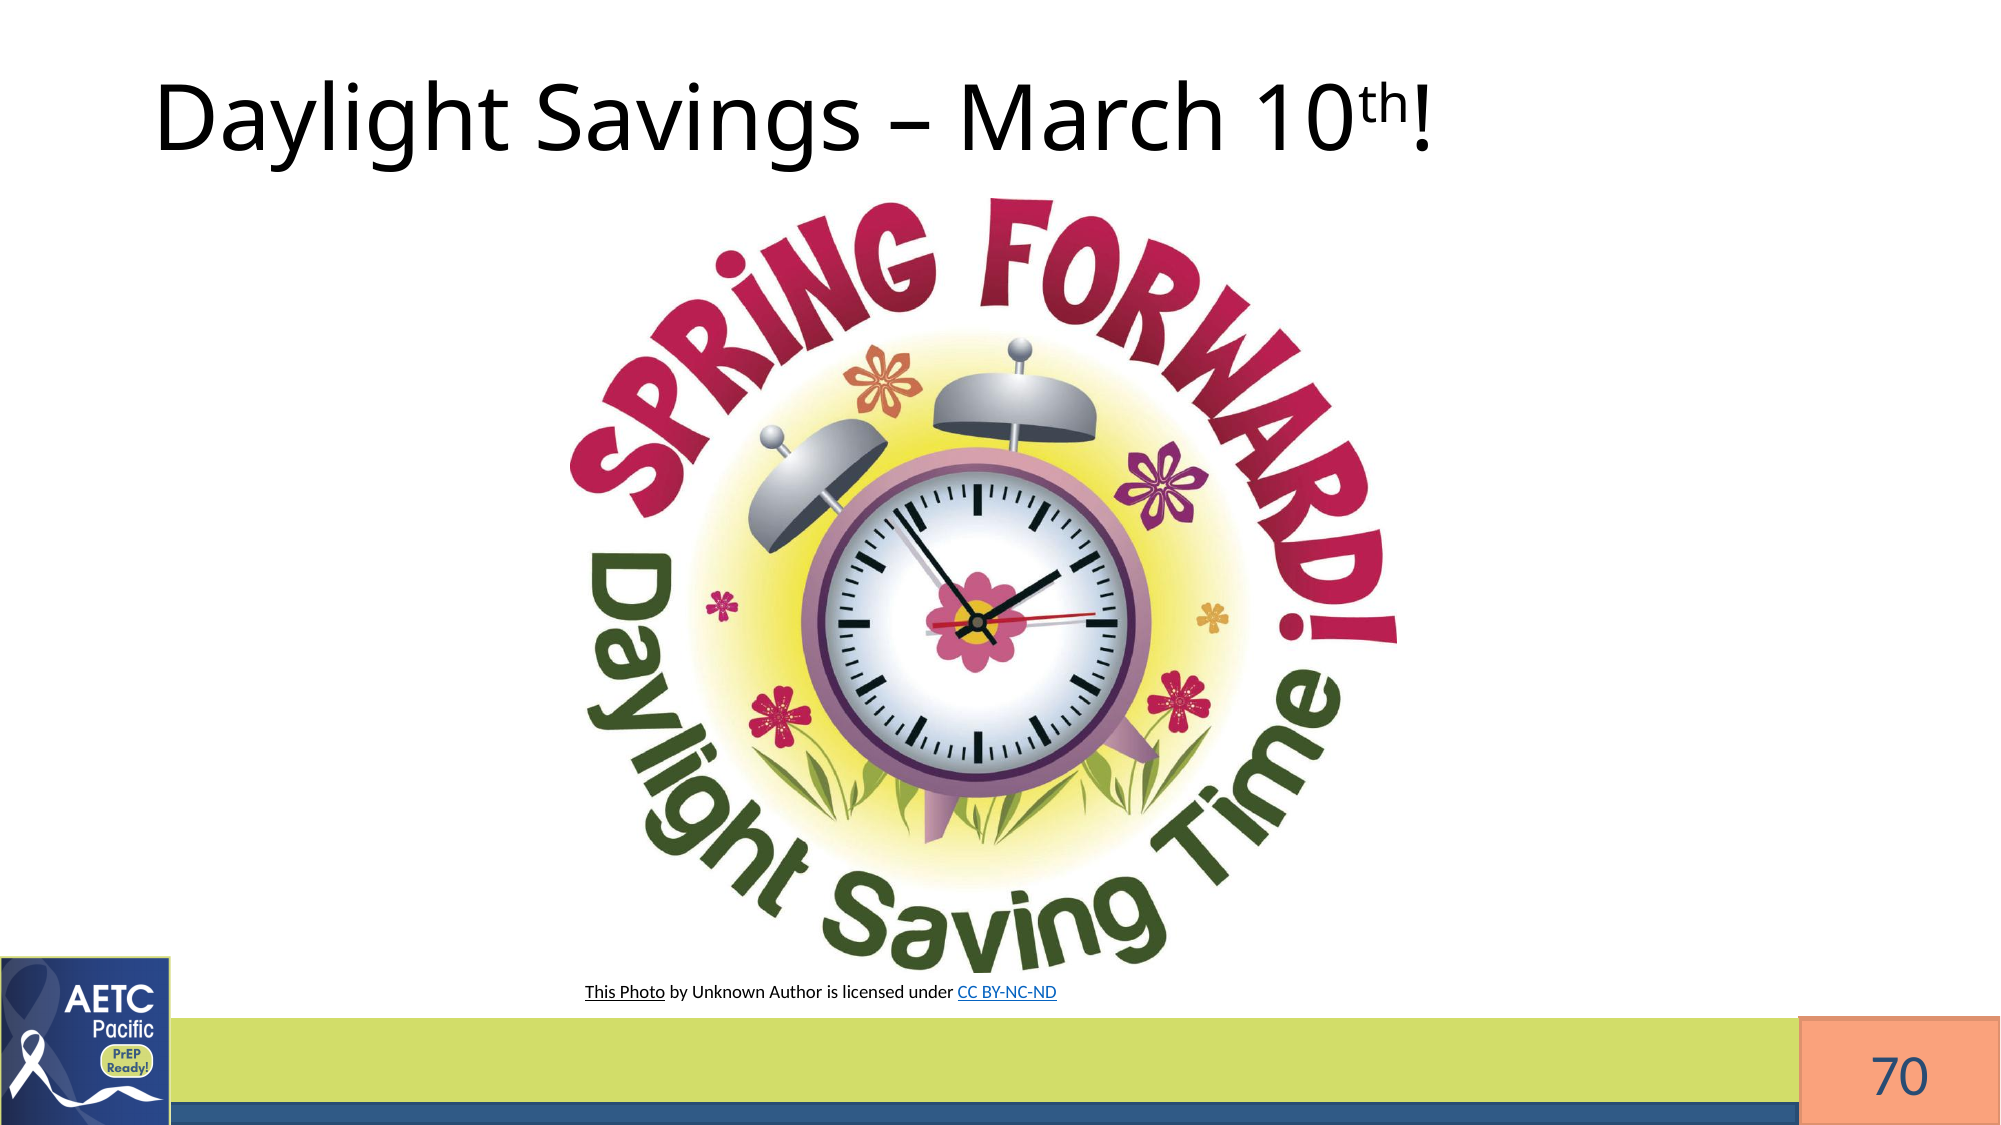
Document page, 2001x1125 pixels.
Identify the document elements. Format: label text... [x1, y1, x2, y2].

text_box This Photo by Unknown Author is licensed under CC BY-NC-ND [570, 973, 1170, 1010]
title Daylight Savings – March 10th! [137, 52, 1863, 190]
picture [570, 198, 1397, 973]
picture [0, 956, 171, 1125]
